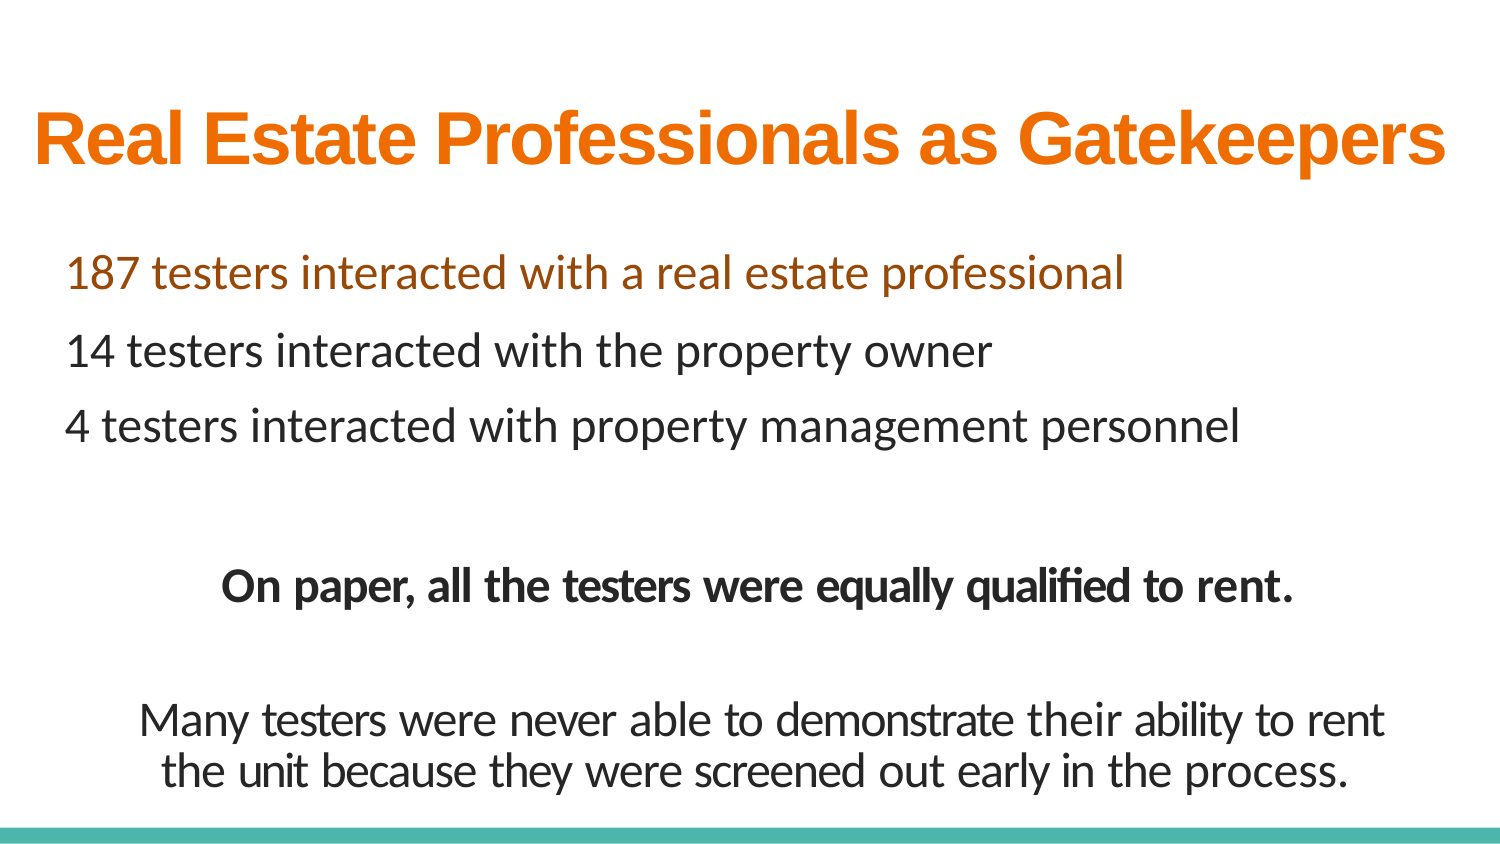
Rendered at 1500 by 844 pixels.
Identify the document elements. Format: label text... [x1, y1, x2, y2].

title Real Estate Professionals as Gatekeepers [12, 0, 1489, 231]
text_box 187 testers interacted with a real estate professional 14 testers interacted with the property owner 4 testers interacted with property management personnel On paper, all the testers were equally qualified to rent. Many testers were never able to demonstrate their ability to rent the unit because they were screened out early in the process. [62, 221, 1461, 798]
